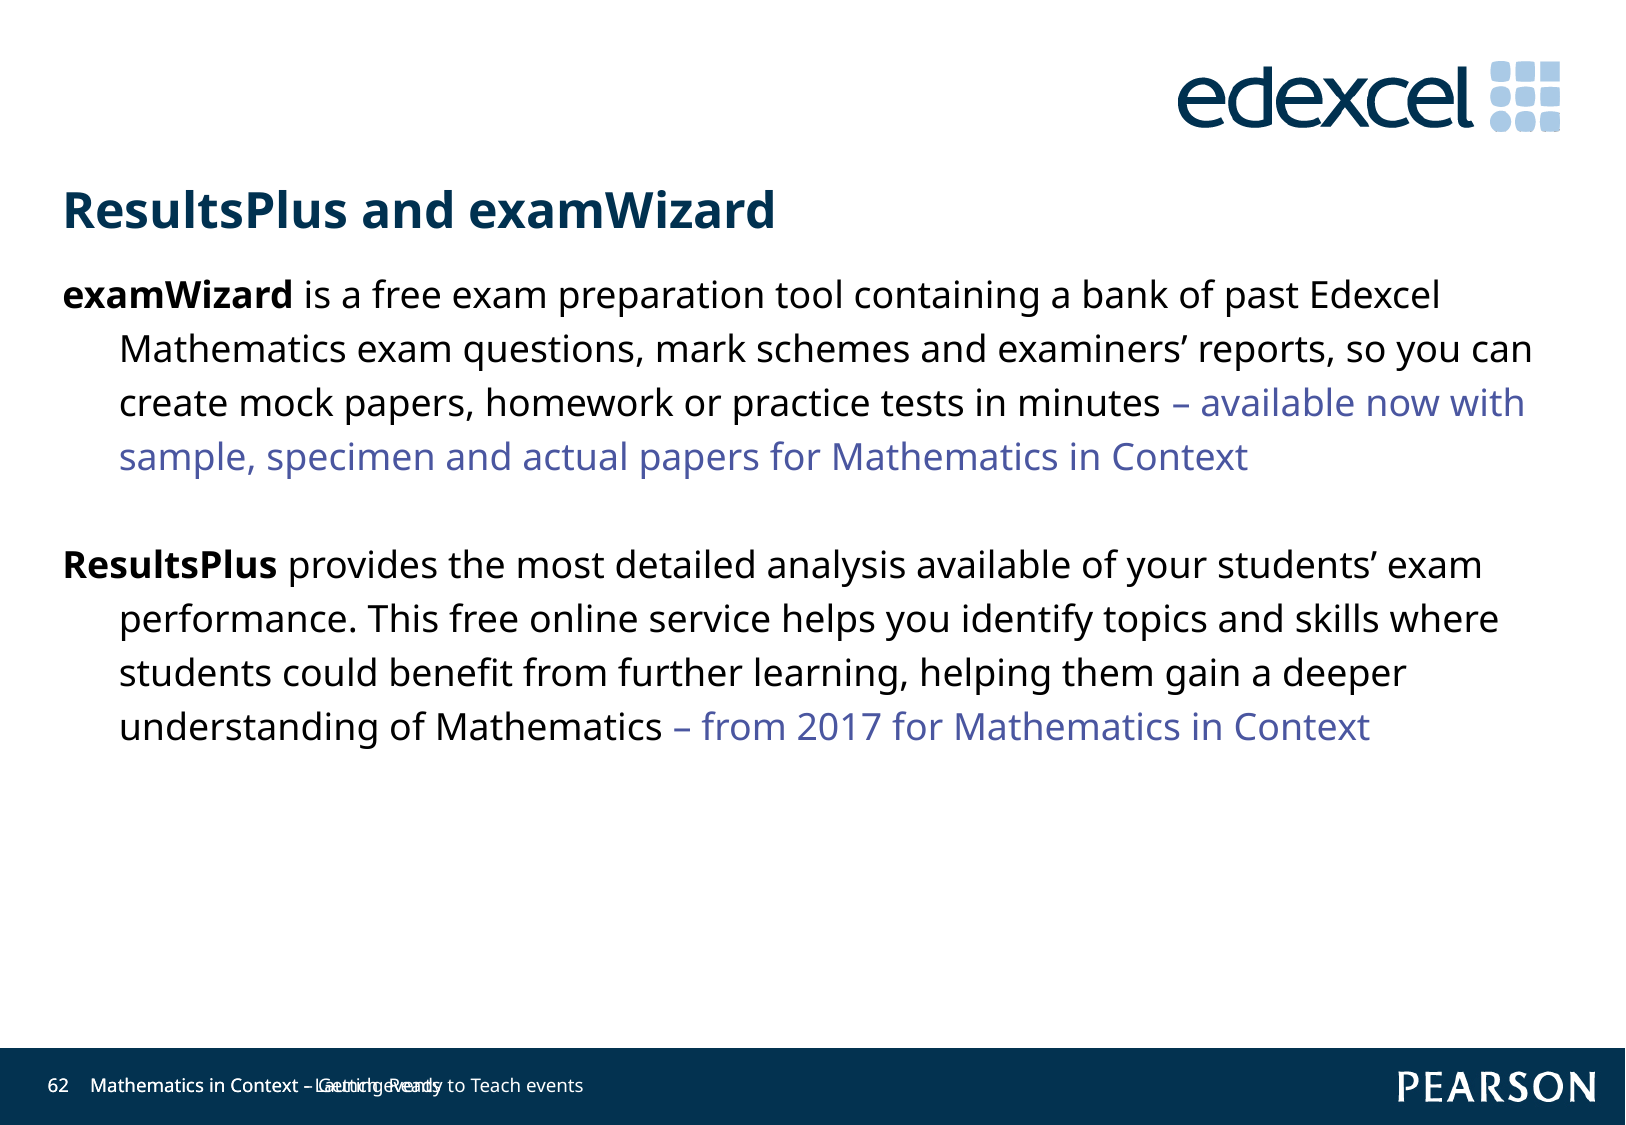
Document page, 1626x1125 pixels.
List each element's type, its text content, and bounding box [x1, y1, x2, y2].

picture [0, 1048, 1625, 1125]
picture [1178, 61, 1560, 132]
slide_number 62 [47, 1073, 107, 1104]
title ResultsPlus and examWizard [62, 178, 1557, 250]
list examWizard is a free exam preparation tool containing a bank of past Edexcel Mathematics exam questions, mark schemes and examiners’ reports, so you can create mock papers, homework or practice tests in minutes – available now with sample, specimen and actual papers for Mathematics in Context ResultsPlus provides the most detailed analysis available of your students’ exam performance. This free online service helps you identify topics and skills where students could benefit from further learning, helping them gain a deeper understanding of Mathematics – from 2017 for Mathematics in Context [62, 262, 1557, 1000]
footer Mathematics in Context – Getting Ready to Teach events [107, 1073, 976, 1104]
